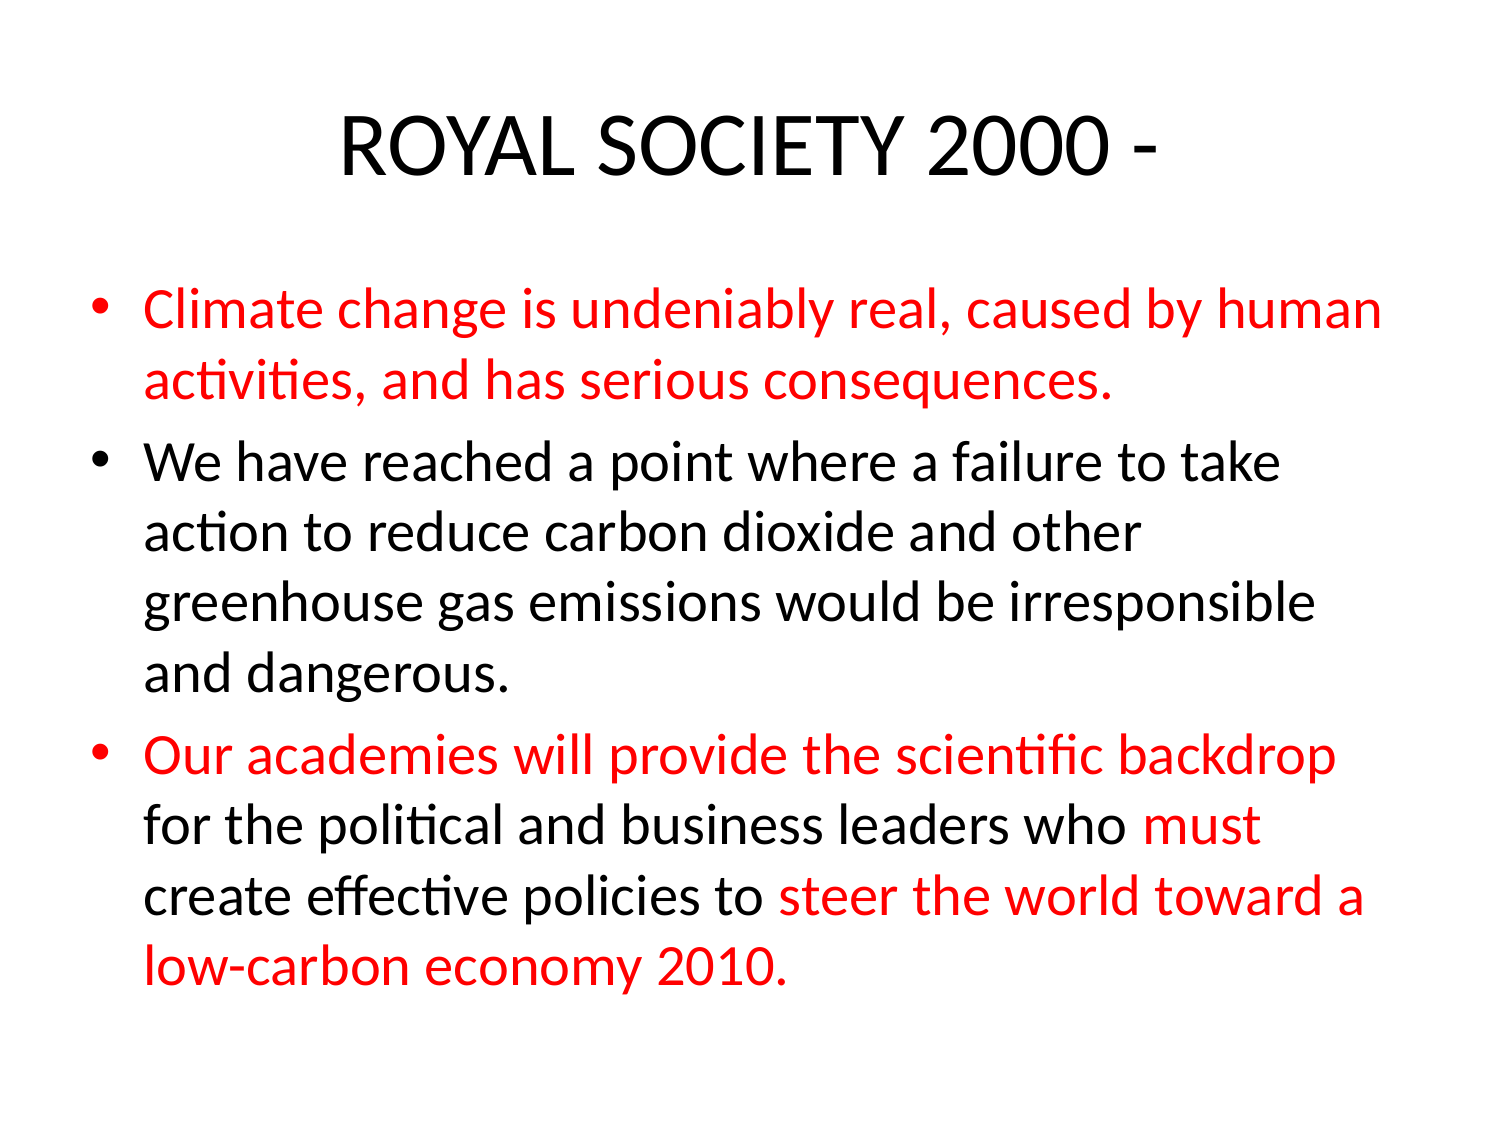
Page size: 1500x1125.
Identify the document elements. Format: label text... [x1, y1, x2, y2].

list Climate change is undeniably real, caused by human activities, and has serious consequences. We have reached a point where a failure to take action to reduce carbon dioxide and other greenhouse gas emissions would be irresponsible and dangerous. Our academies will provide the scientific backdrop for the political and business leaders who must create effective policies to steer the world toward a low-carbon economy 2010. [75, 262, 1425, 1005]
title ROYAL SOCIETY 2000 - [75, 45, 1425, 233]
